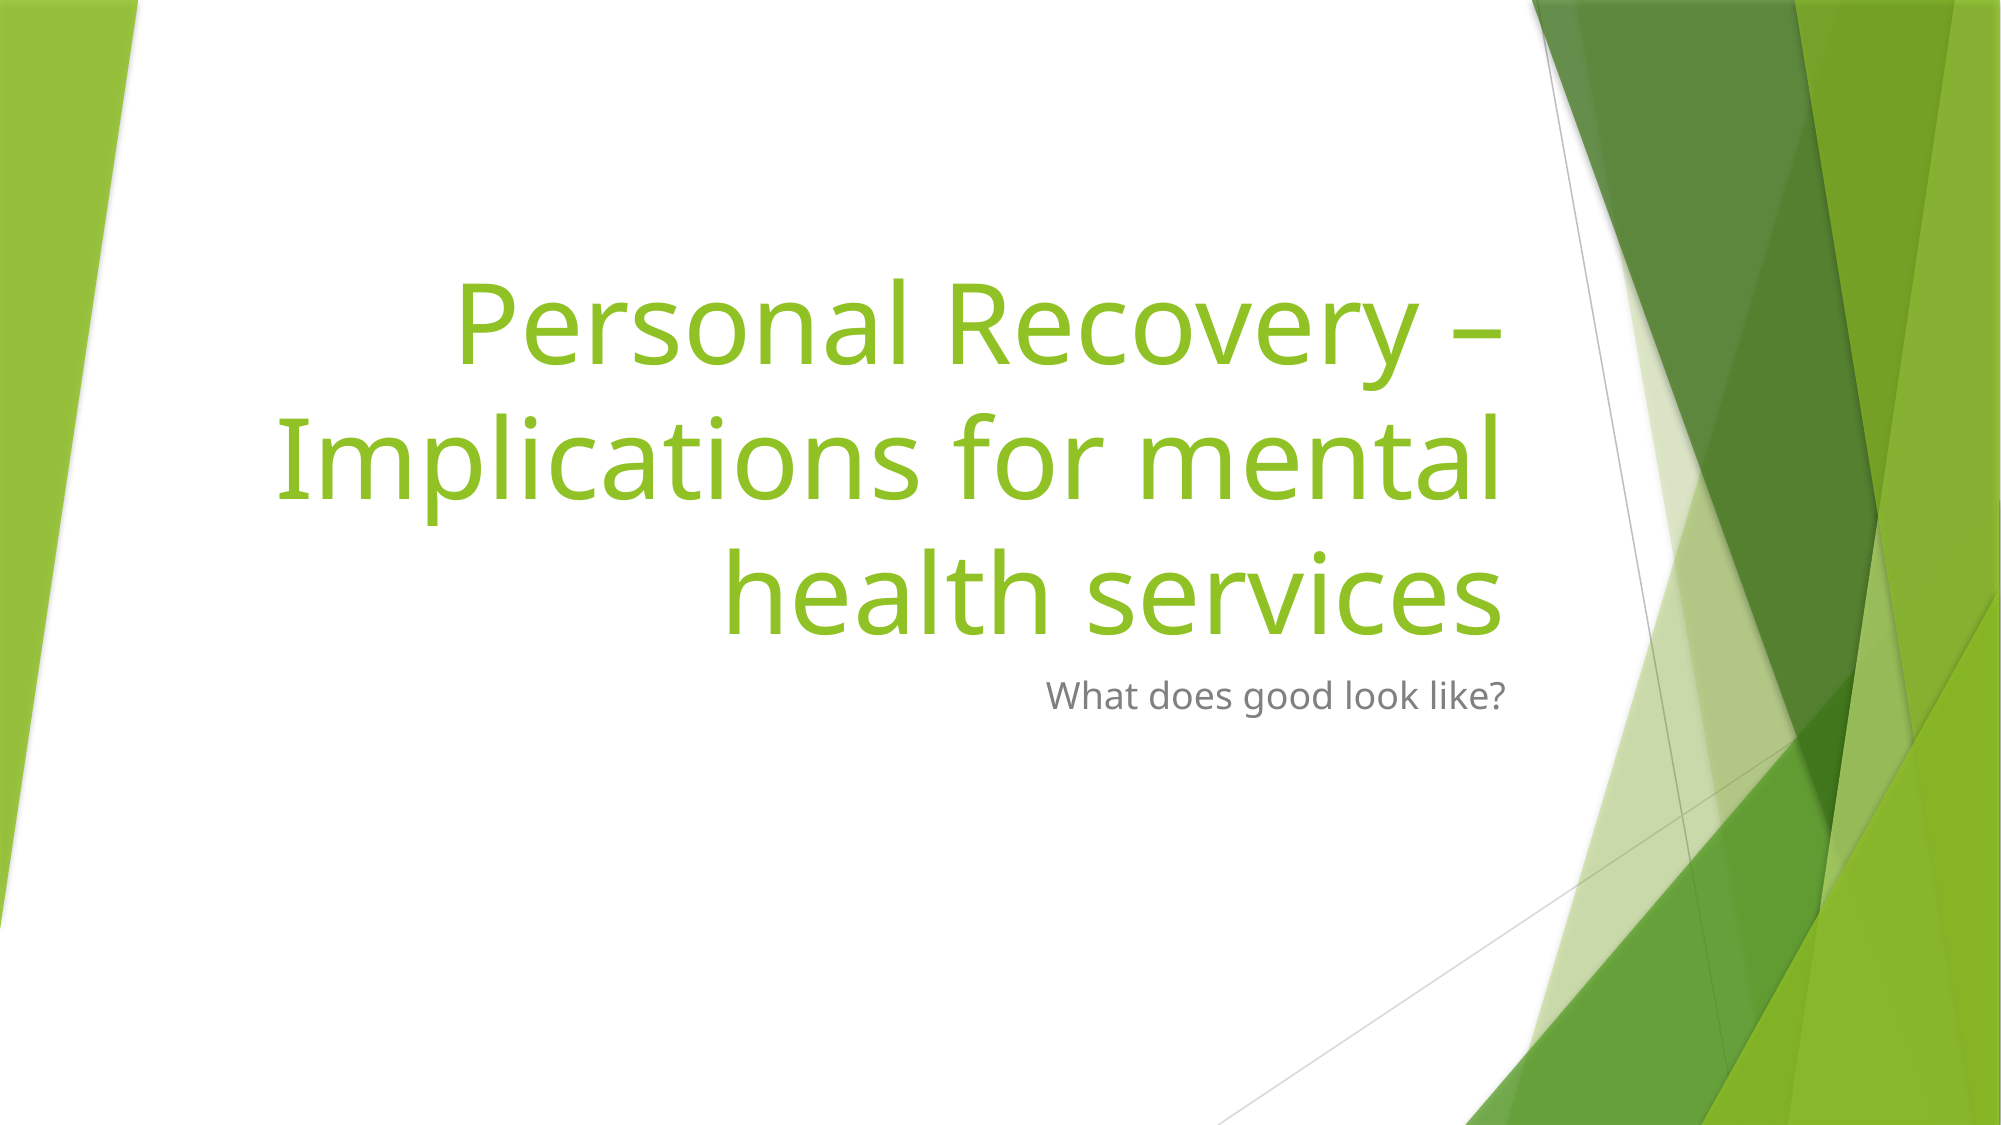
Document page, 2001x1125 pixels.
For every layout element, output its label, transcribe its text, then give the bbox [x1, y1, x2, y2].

subtitle What does good look like? [247, 664, 1522, 845]
title Personal Recovery – Implications for mental health services [247, 394, 1522, 664]
